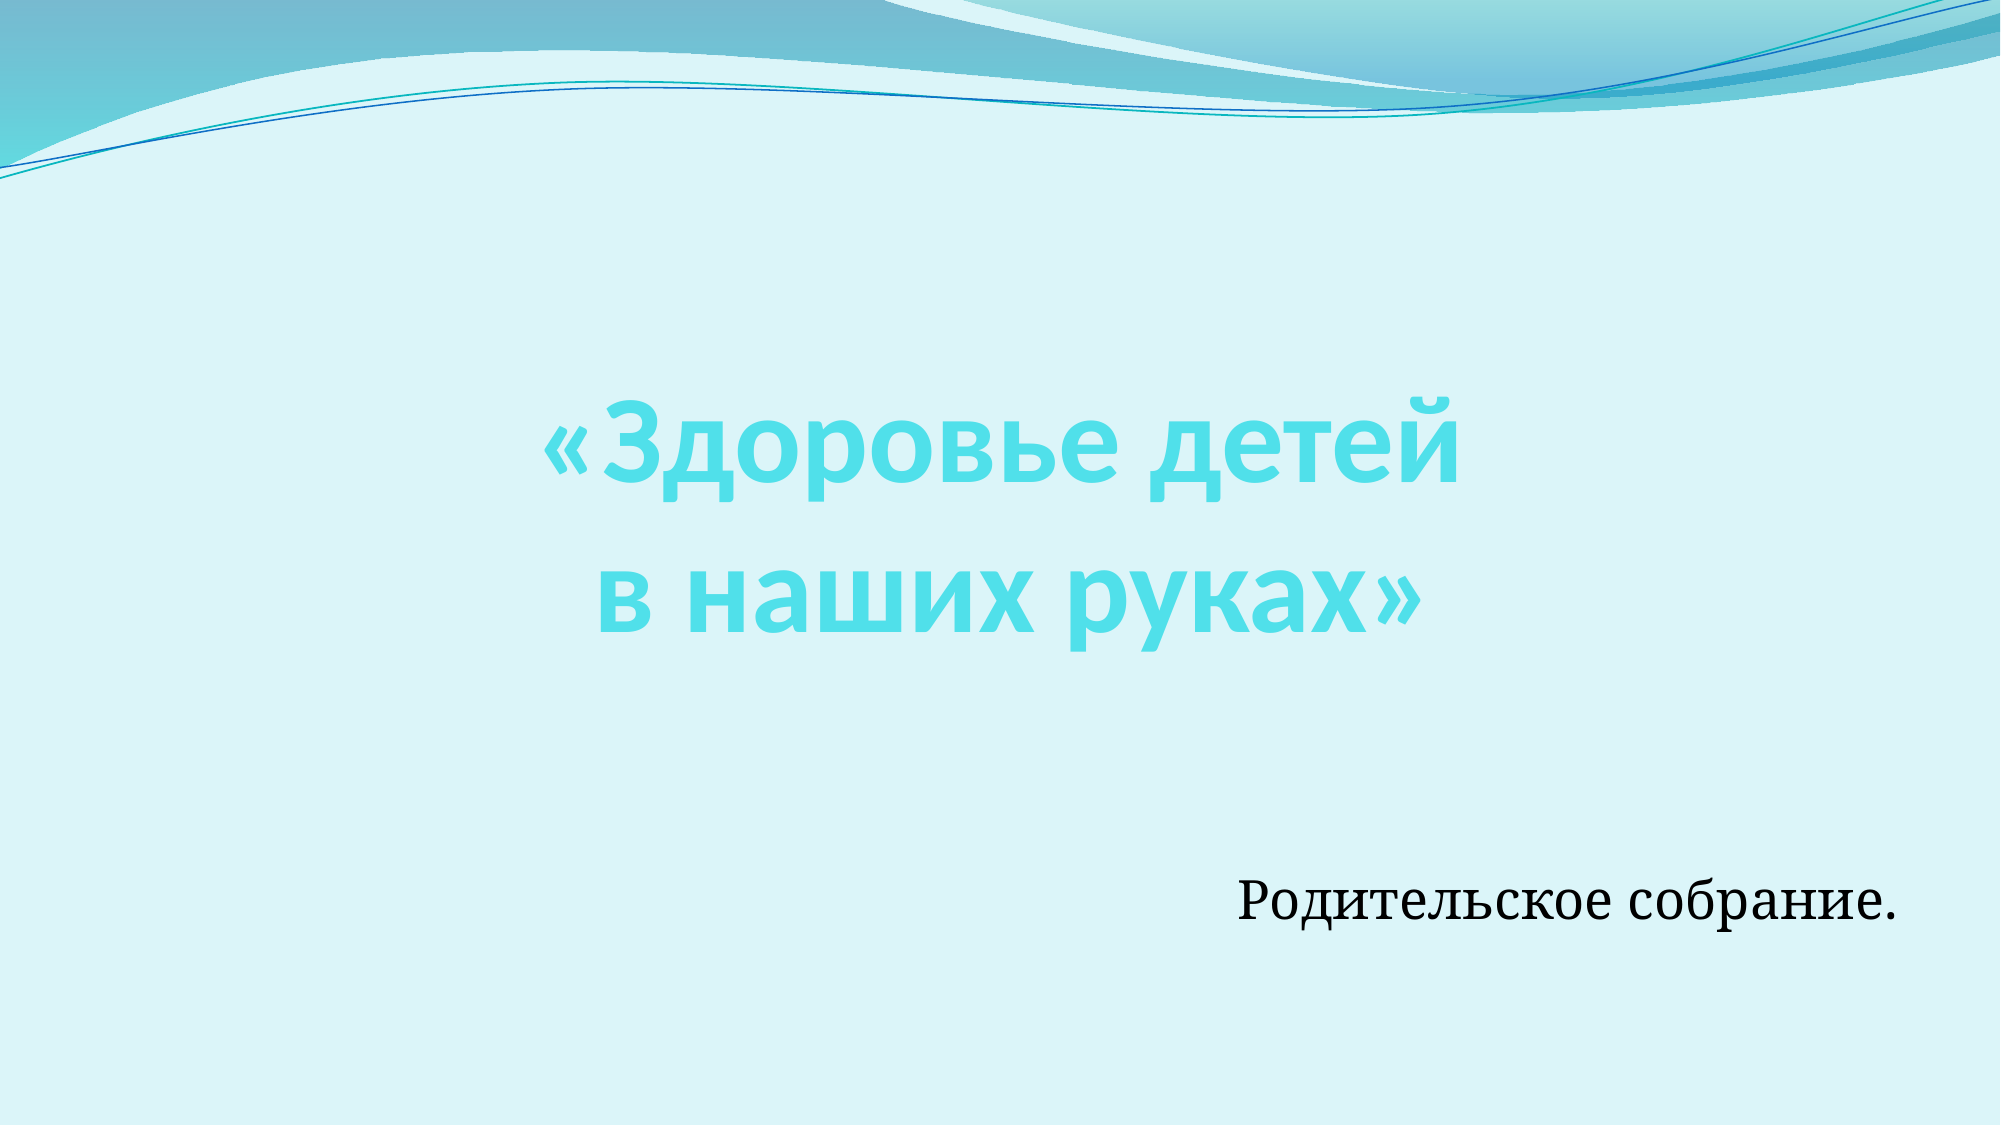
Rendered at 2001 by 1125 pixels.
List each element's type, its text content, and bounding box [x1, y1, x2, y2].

title «Здоровье детей в наших руках» [149, 314, 1883, 658]
subtitle Родительское собрание. [779, 857, 1902, 961]
